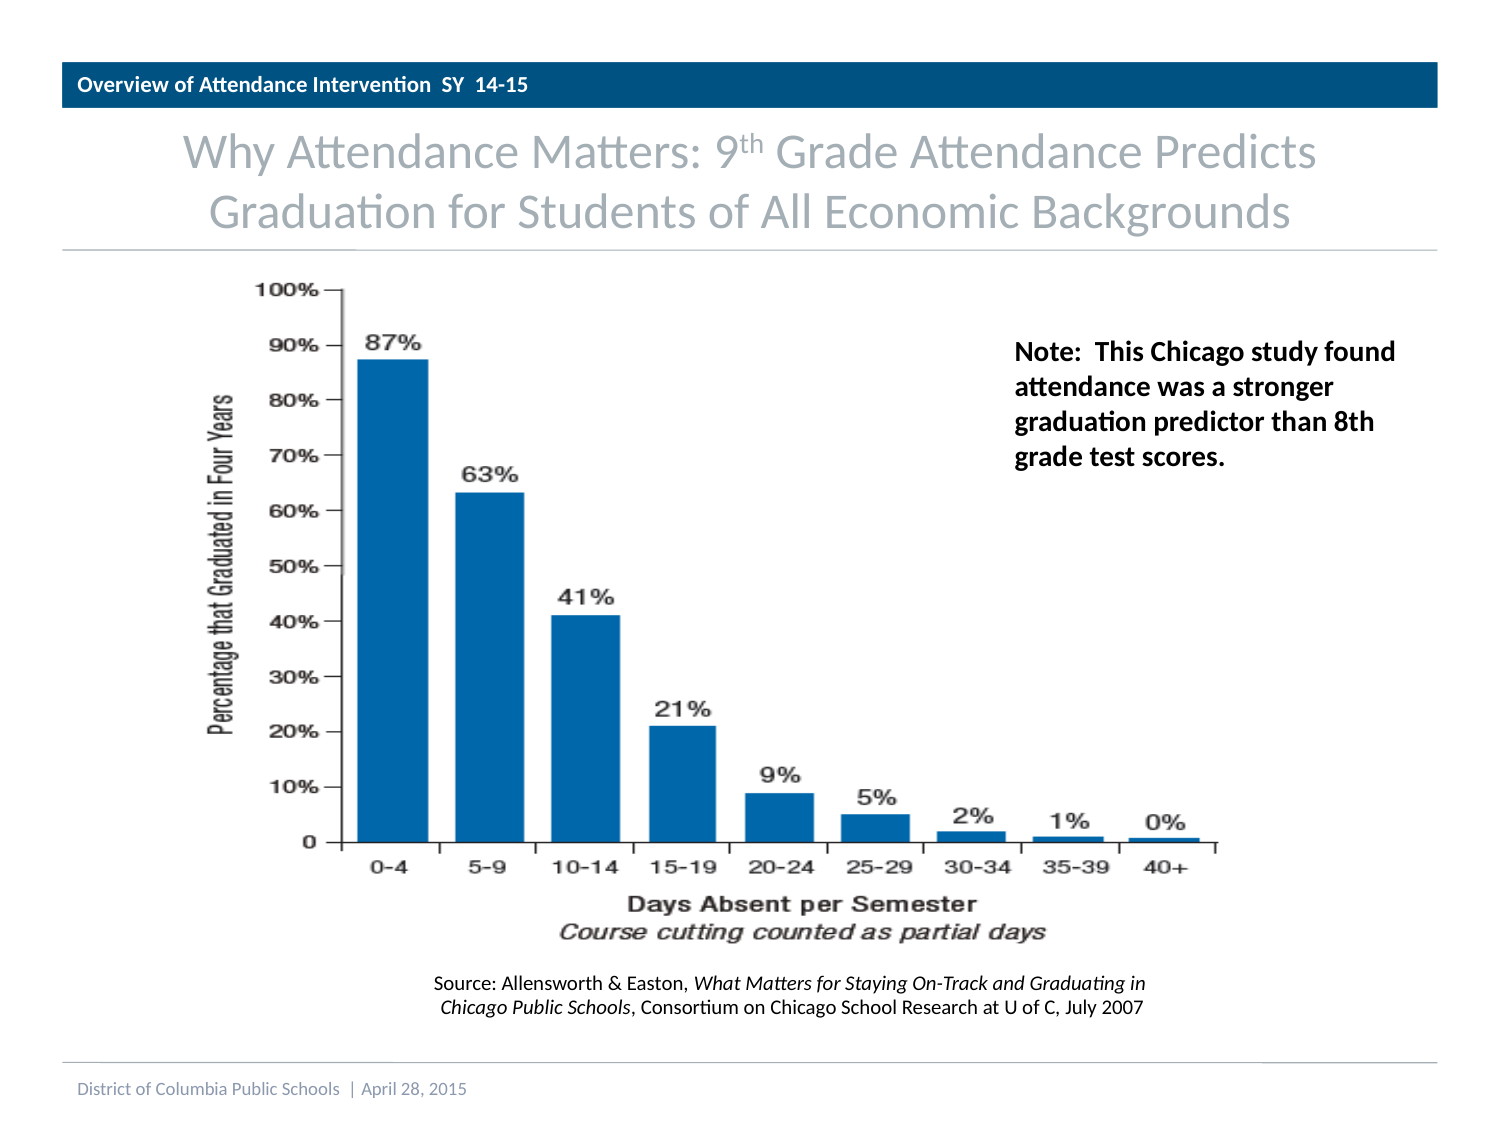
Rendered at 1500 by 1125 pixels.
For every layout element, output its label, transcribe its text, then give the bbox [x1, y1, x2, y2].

text_box Source: Allensworth & Easton, What Matters for Staying On-Track and Graduating in Chicago Public Schools, Consortium on Chicago School Research at U of C, July 2007 [266, 969, 1319, 1027]
list Overview of Attendance Intervention SY 14-15 [62, 62, 1438, 108]
title Why Attendance Matters: 9th Grade Attendance Predicts Graduation for Students of All Economic Backgrounds [62, 108, 1438, 250]
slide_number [62, 1062, 1050, 1113]
text_box Note: This Chicago study found attendance was a stronger graduation predictor than 8th grade test scores. [1323, 324, 1463, 480]
picture [187, 262, 1319, 963]
